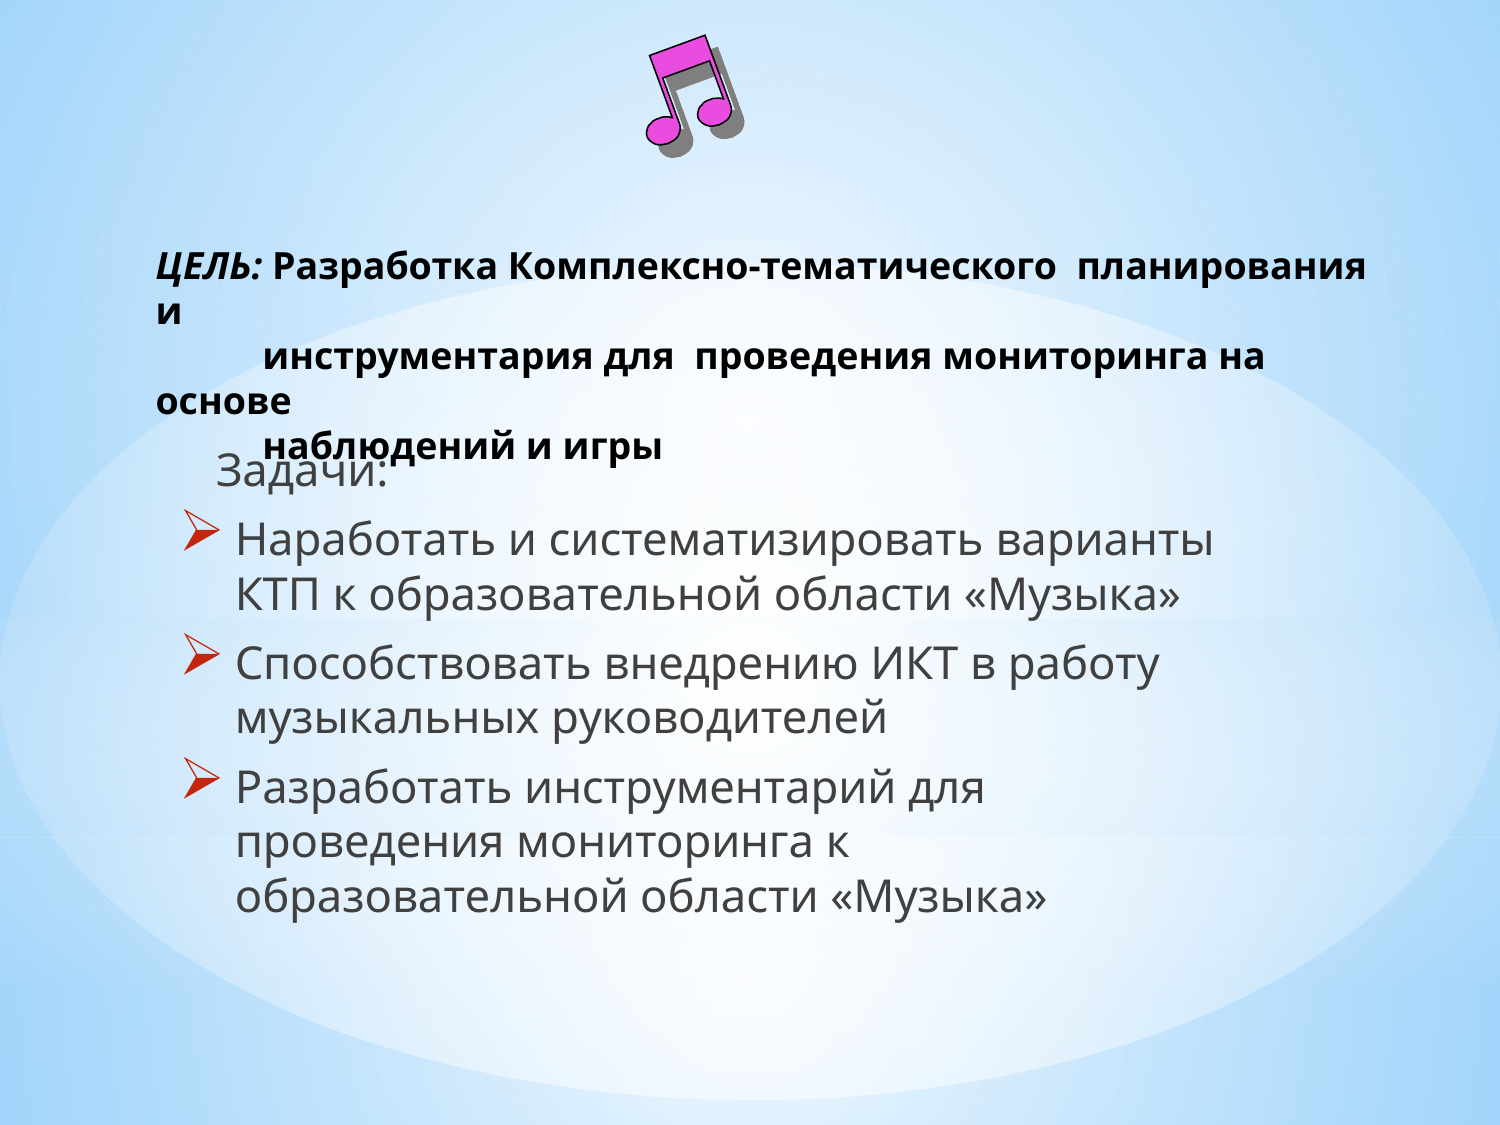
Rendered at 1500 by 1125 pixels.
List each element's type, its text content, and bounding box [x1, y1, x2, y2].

title ЦЕЛЬ: Разработка Комплексно-тематического планирования и инструментария для проведения мониторинга на основе наблюдений и игры [140, 234, 1393, 375]
text_box [646, 35, 732, 145]
list Задачи: Наработать и систематизировать варианты КТП к образовательной области «Музыка» Способствовать внедрению ИКТ в работу музыкальных руководителей Разработать инструментарий для проведения мониторинга к образовательной области «Музыка» [164, 433, 1268, 934]
